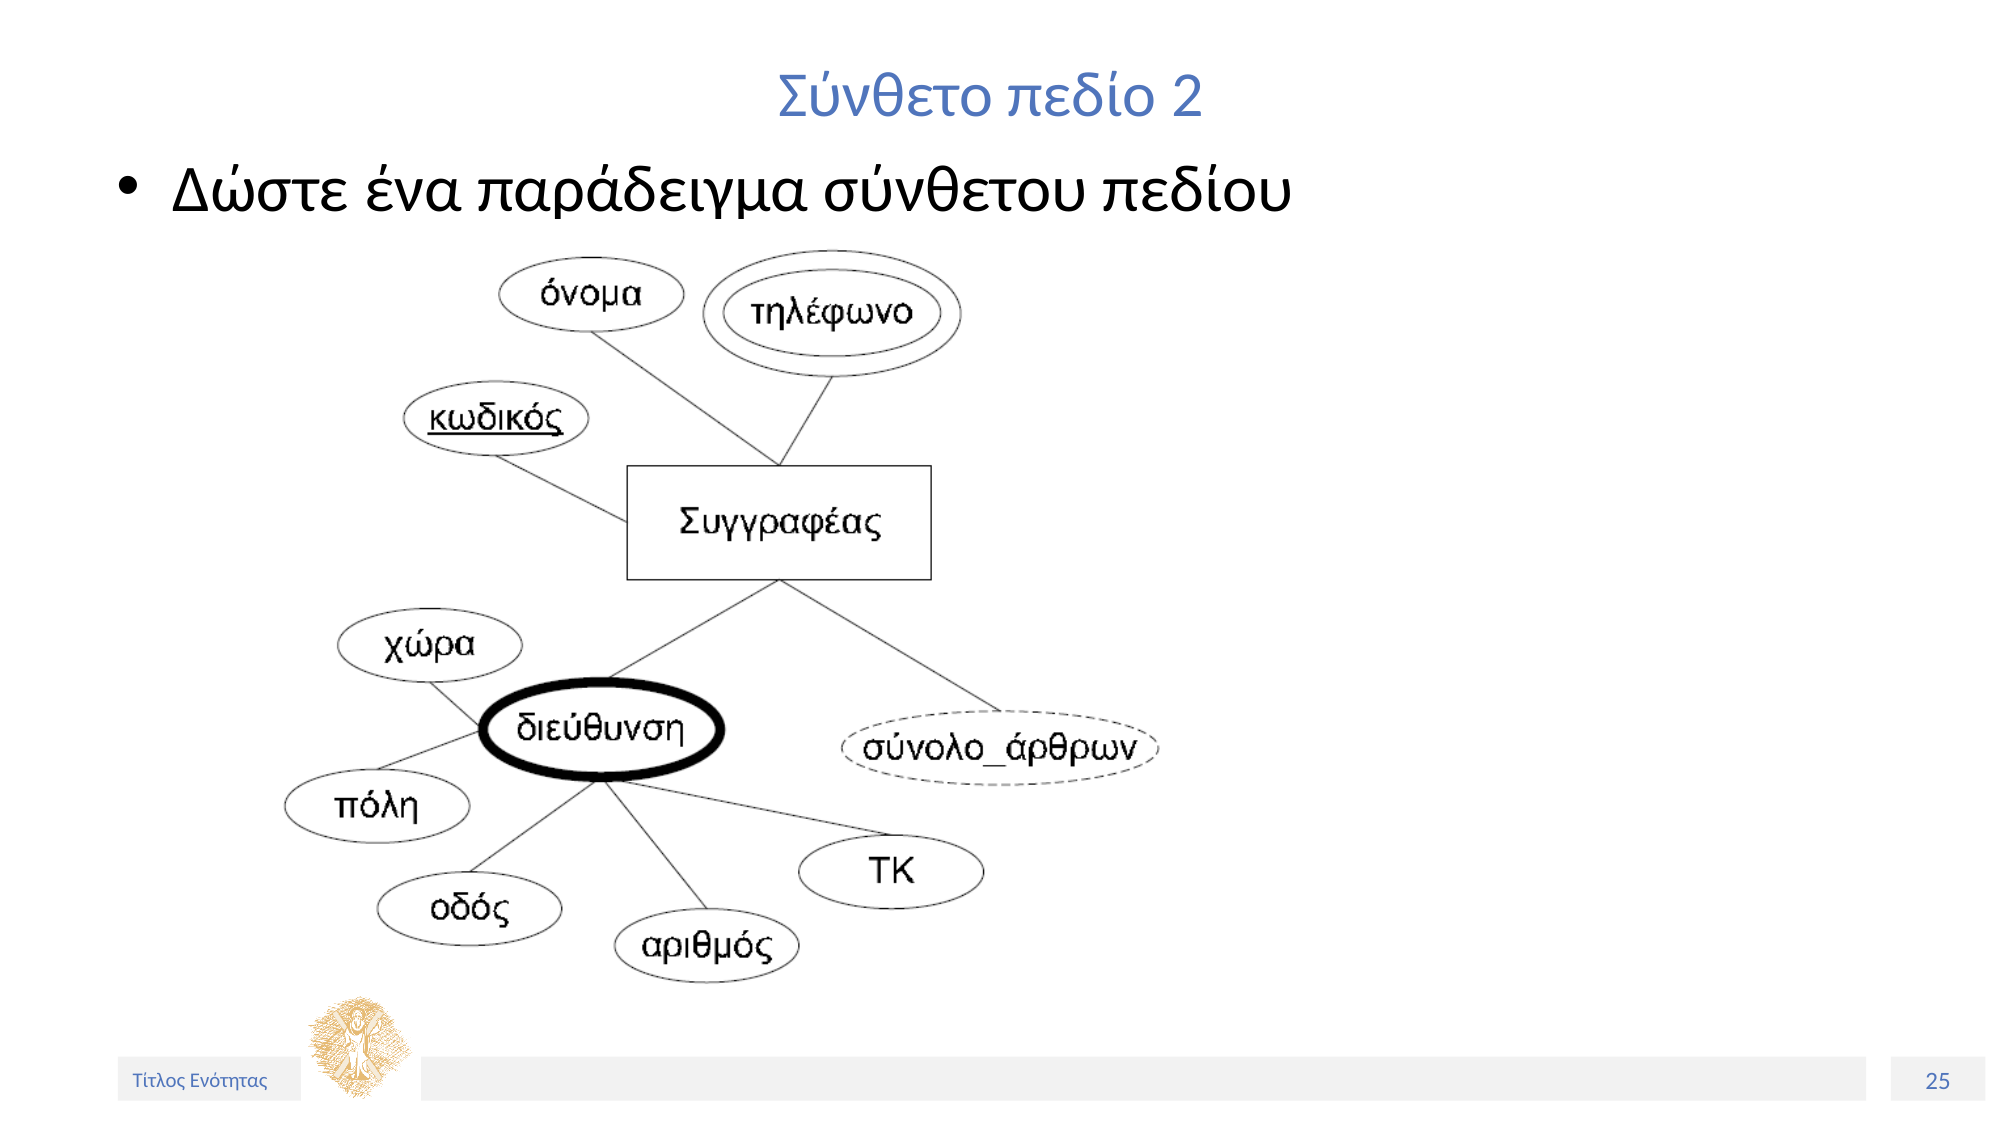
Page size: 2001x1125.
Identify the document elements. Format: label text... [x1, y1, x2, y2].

title Σύνθετο πεδίο 2 [99, 45, 1883, 138]
list Δώστε ένα παράδειγμα σύνθετου πεδίου [101, 137, 1902, 998]
picture [235, 219, 1194, 1103]
